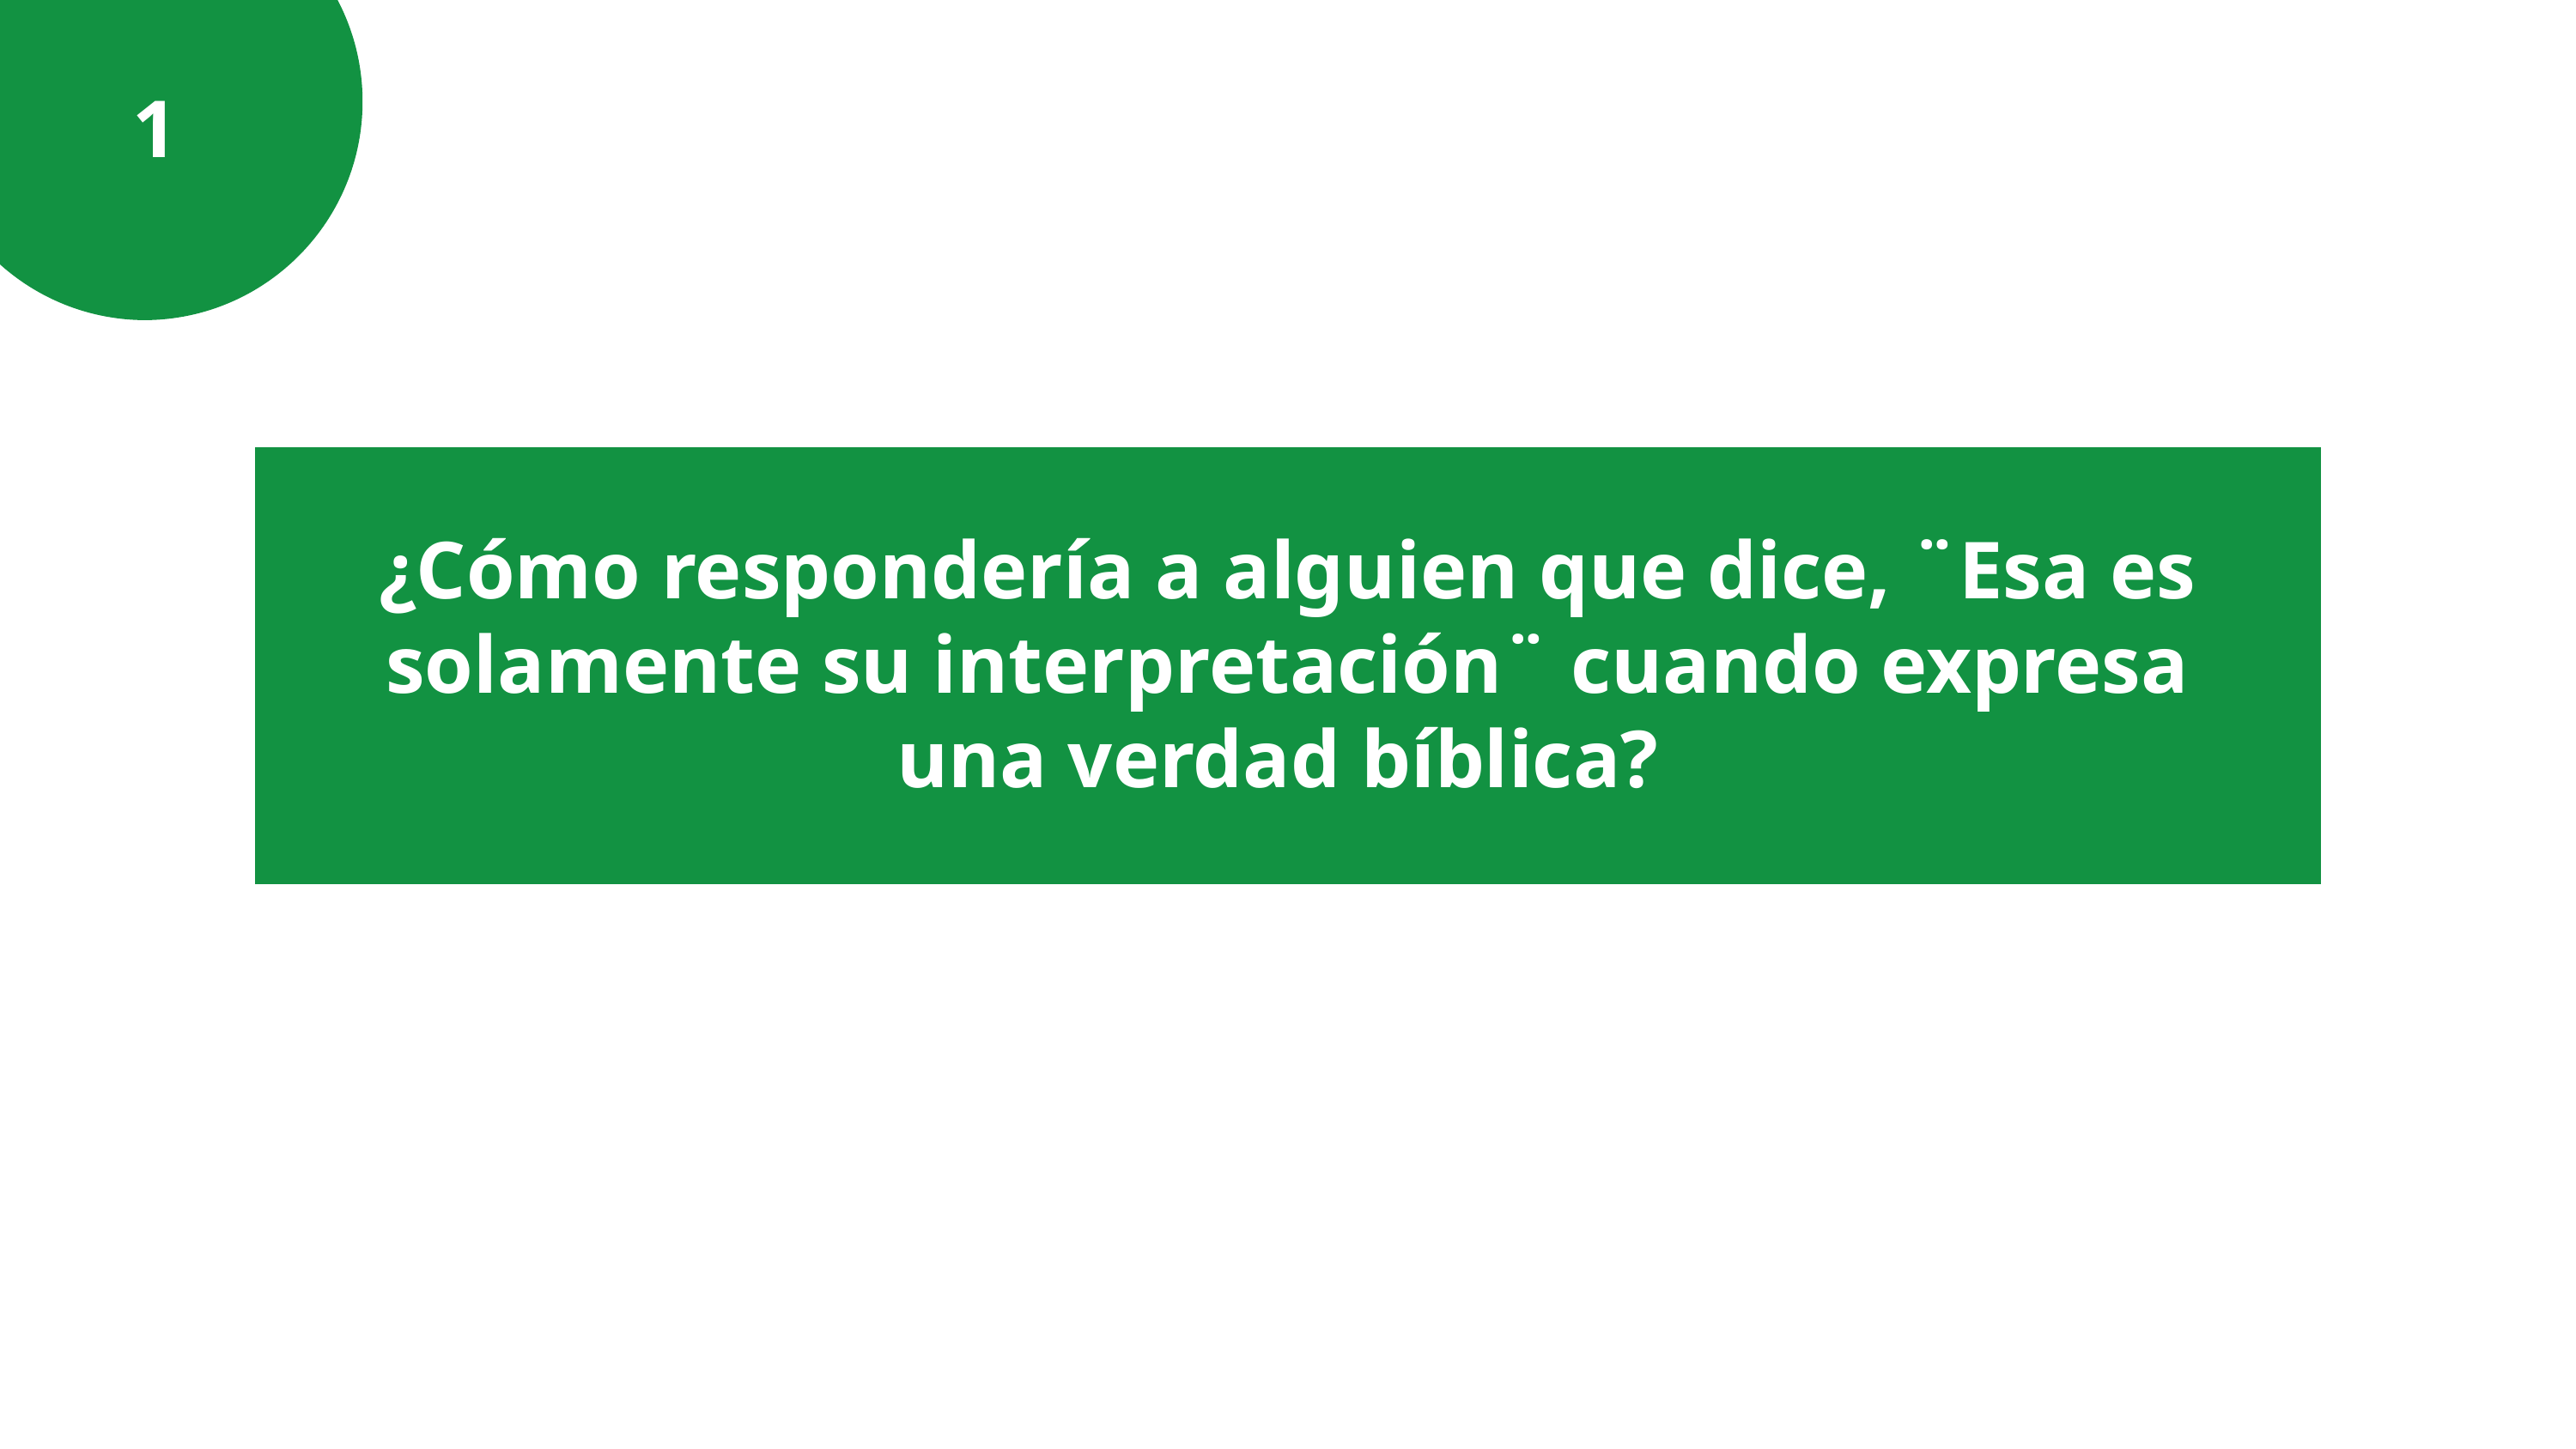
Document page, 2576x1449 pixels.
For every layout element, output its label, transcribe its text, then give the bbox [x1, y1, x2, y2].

text_box ¿Cómo respondería a alguien que dice, ¨Esa es solamente su interpretación¨ cuando expresa una verdad bíblica? [319, 519, 2256, 803]
text_box [254, 447, 2322, 885]
text_box 1 [106, 77, 204, 173]
text_box [0, 0, 363, 320]
